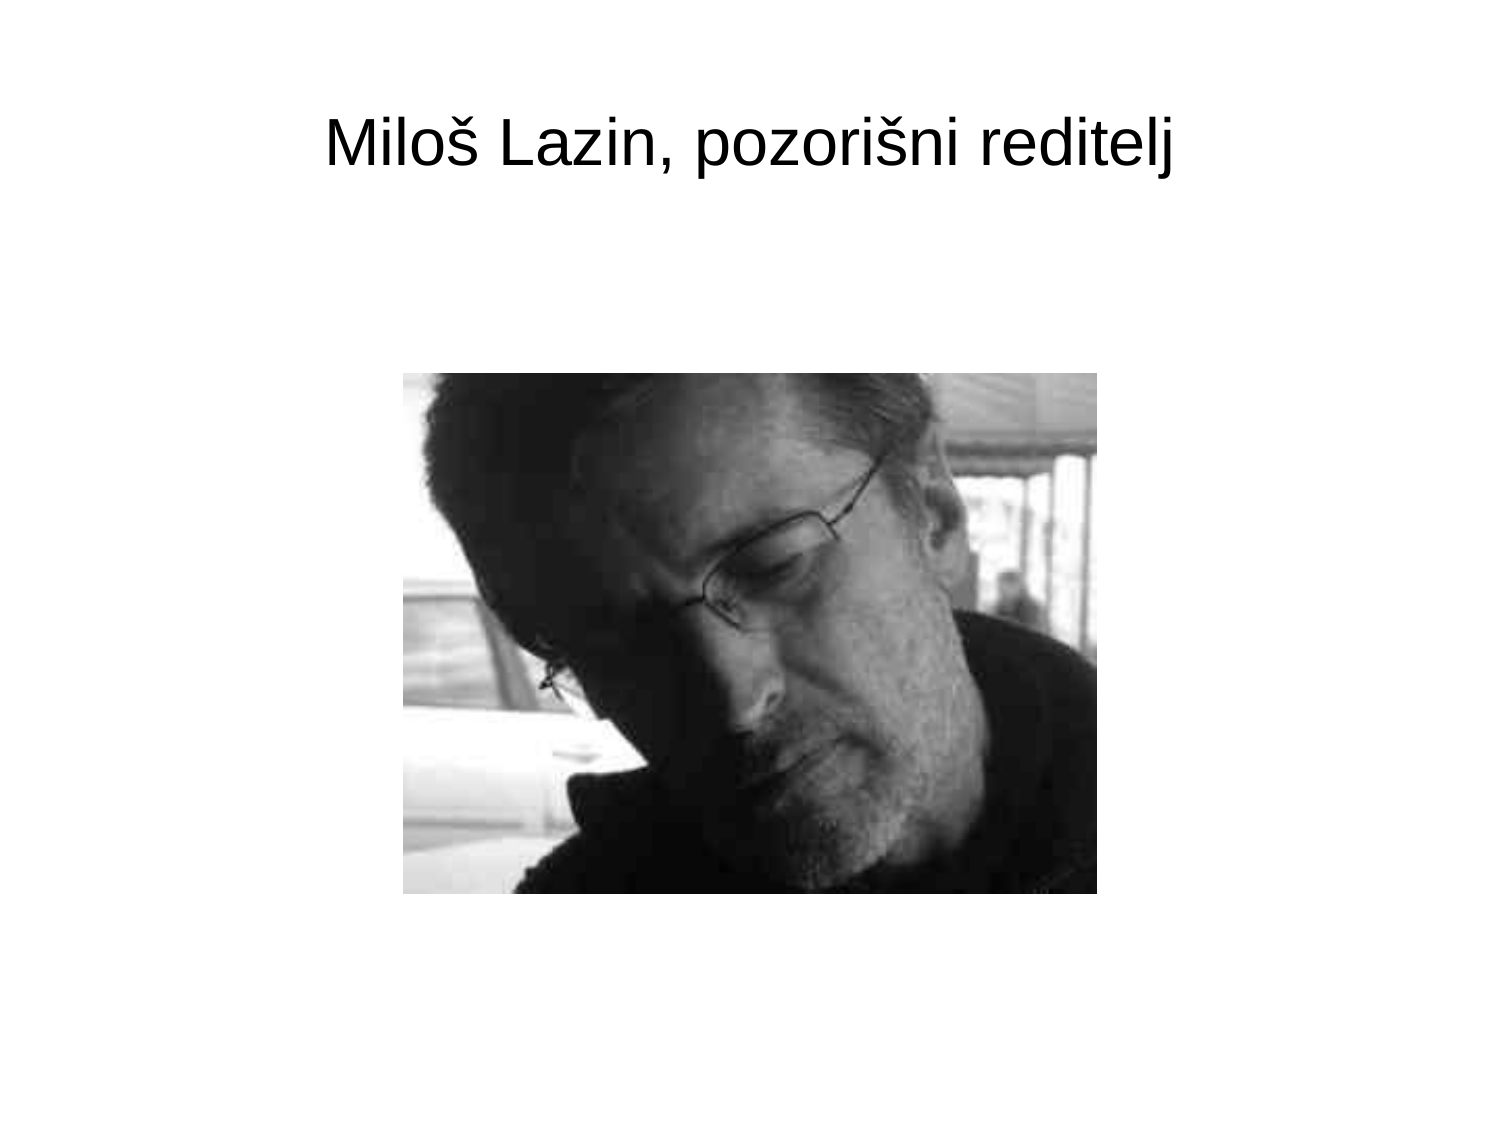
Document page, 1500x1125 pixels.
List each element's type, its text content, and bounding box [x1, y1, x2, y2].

title Miloš Lazin, pozorišni reditelj [75, 45, 1425, 233]
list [402, 373, 1098, 895]
